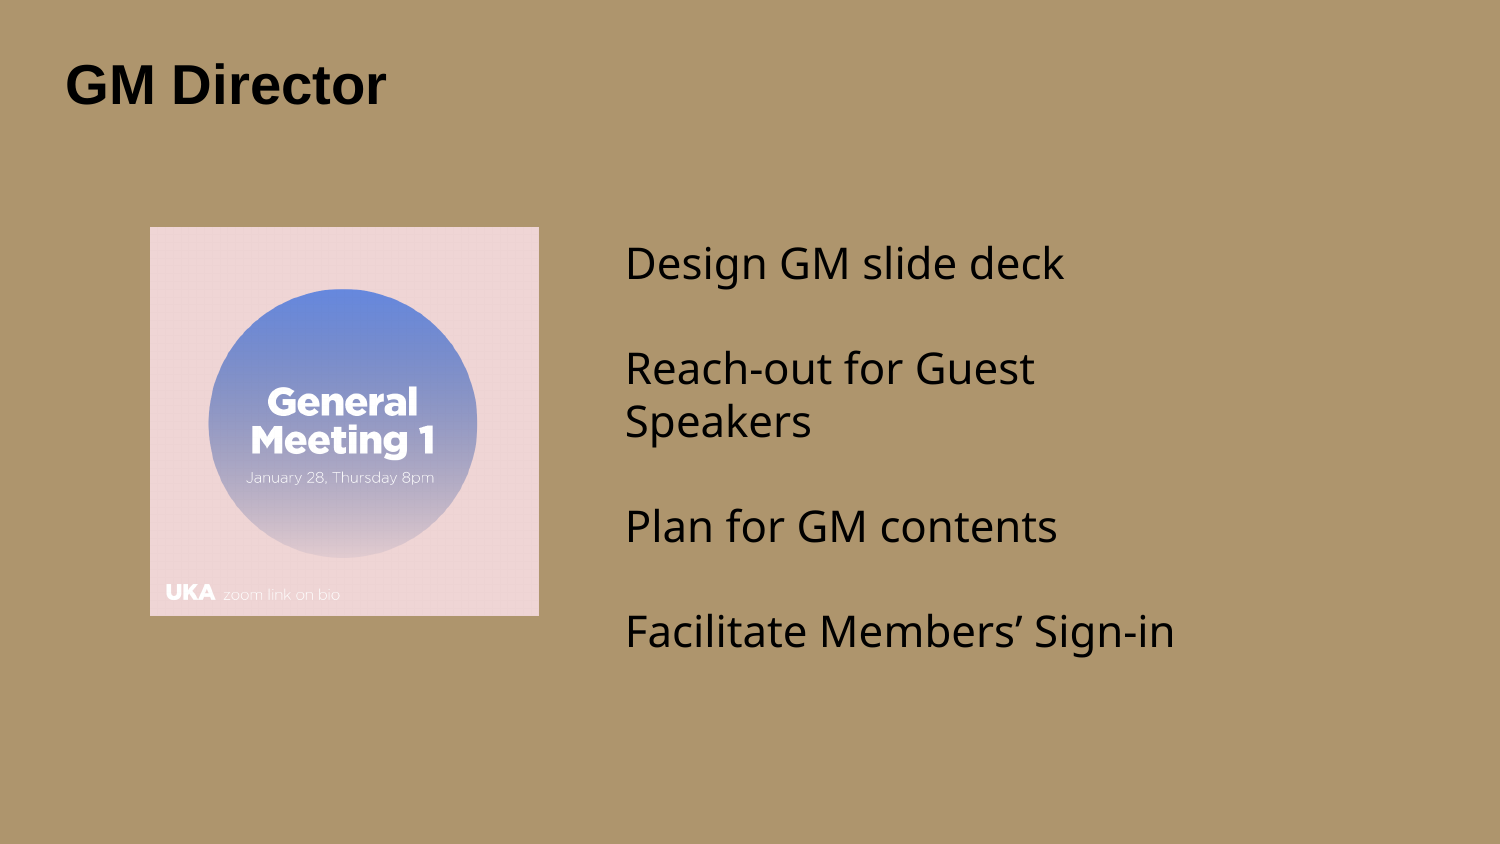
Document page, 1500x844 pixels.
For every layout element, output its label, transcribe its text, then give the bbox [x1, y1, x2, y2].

picture [149, 227, 539, 617]
text_box GM Director [54, 50, 428, 123]
text_box Design GM slide deck Reach-out for Guest Speakers Plan for GM contents Facilitate Members’ Sign-in [613, 230, 1236, 662]
